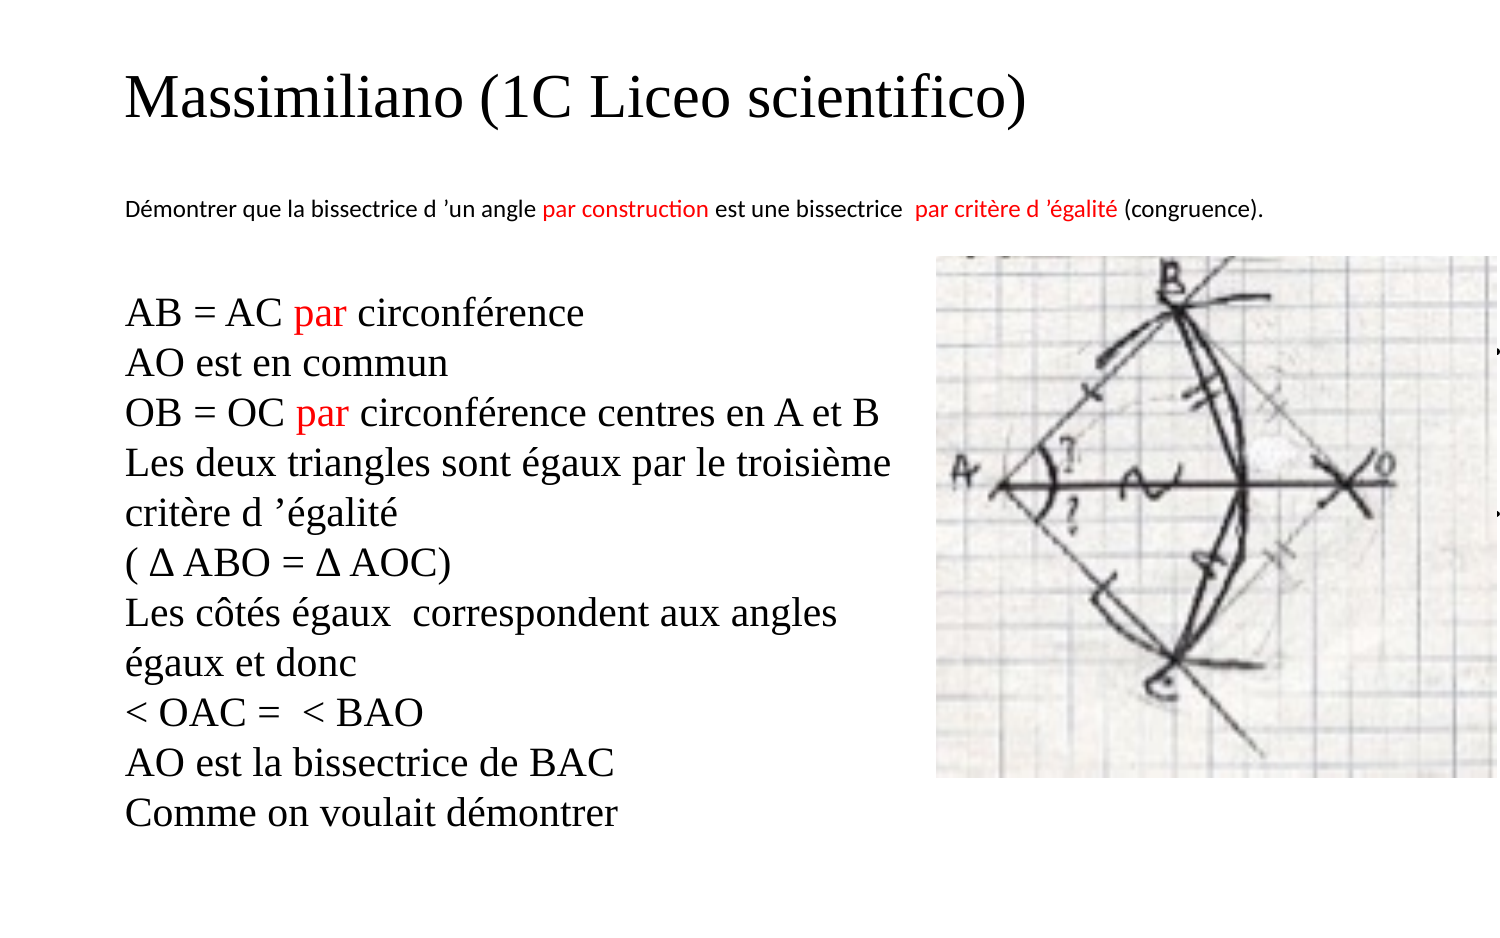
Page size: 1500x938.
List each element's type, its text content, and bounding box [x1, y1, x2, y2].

picture [935, 256, 1497, 779]
text_box AB = AC par circonférence AO est en commun OB = OC par circonférence centres en A et B Les deux triangles sont égaux par le troisième critère d ’égalité ( ∆ ABO = ∆ AOC) Les côtés égaux correspondent aux angles égaux et donc < OAC = < BAO AO est la bissectrice de BAC Comme on voulait démontrer [110, 277, 915, 843]
title Démontrer que la bissectrice d ’un angle par construction est une bissectrice par critère d ’égalité (congruence). [110, 141, 1282, 298]
text_box Massimiliano (1C Liceo scientifico) [109, 47, 1390, 138]
